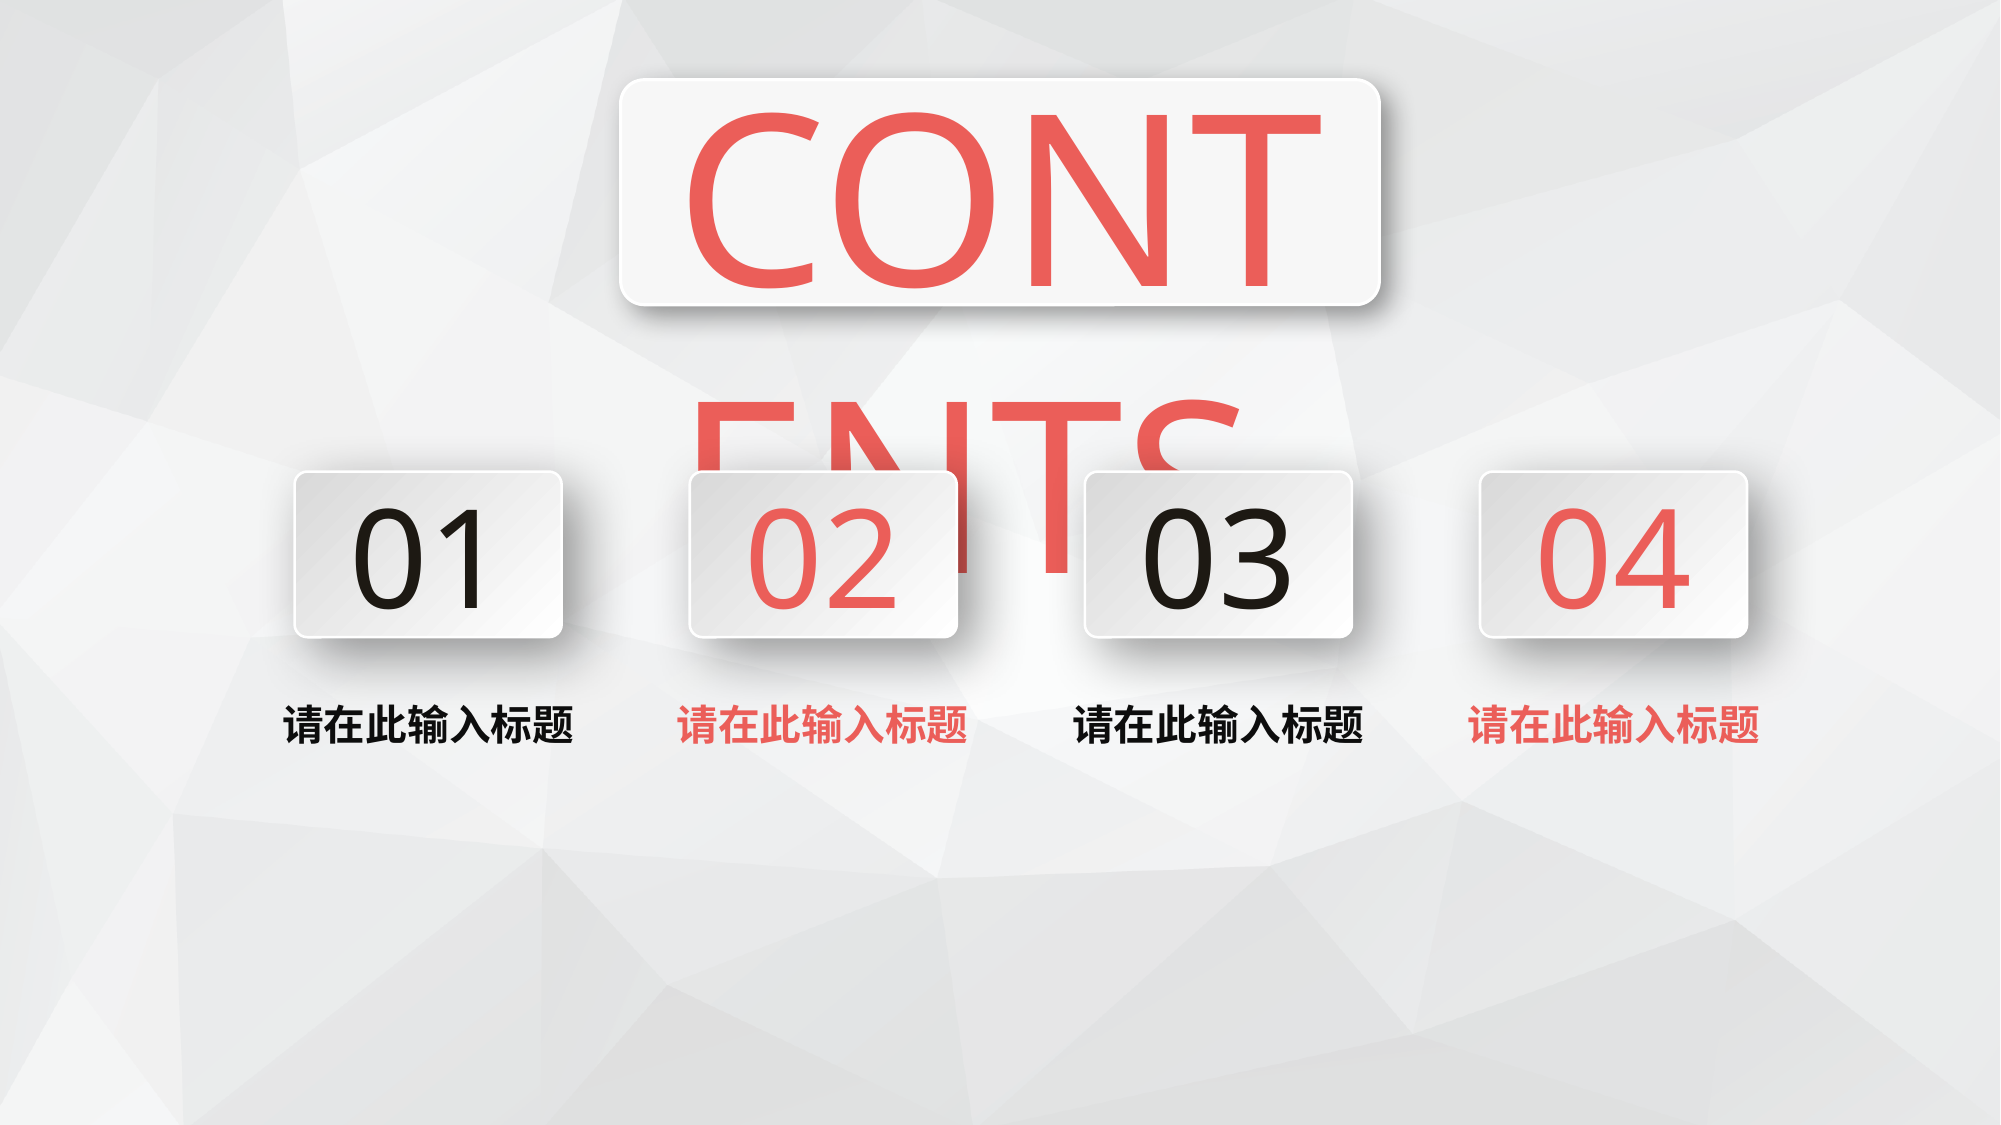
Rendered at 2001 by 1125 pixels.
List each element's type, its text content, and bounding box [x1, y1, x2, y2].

picture [0, 0, 2001, 1125]
text_box 02 [656, 463, 990, 644]
text_box 请在此输入标题 [1437, 691, 1790, 757]
text_box 01 [261, 463, 595, 644]
text_box 03 [1052, 463, 1385, 644]
text_box 请在此输入标题 [1042, 691, 1395, 757]
text_box 请在此输入标题 [646, 691, 999, 757]
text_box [620, 39, 1380, 345]
text_box 请在此输入标题 [252, 691, 604, 757]
text_box 04 [1447, 463, 1780, 644]
